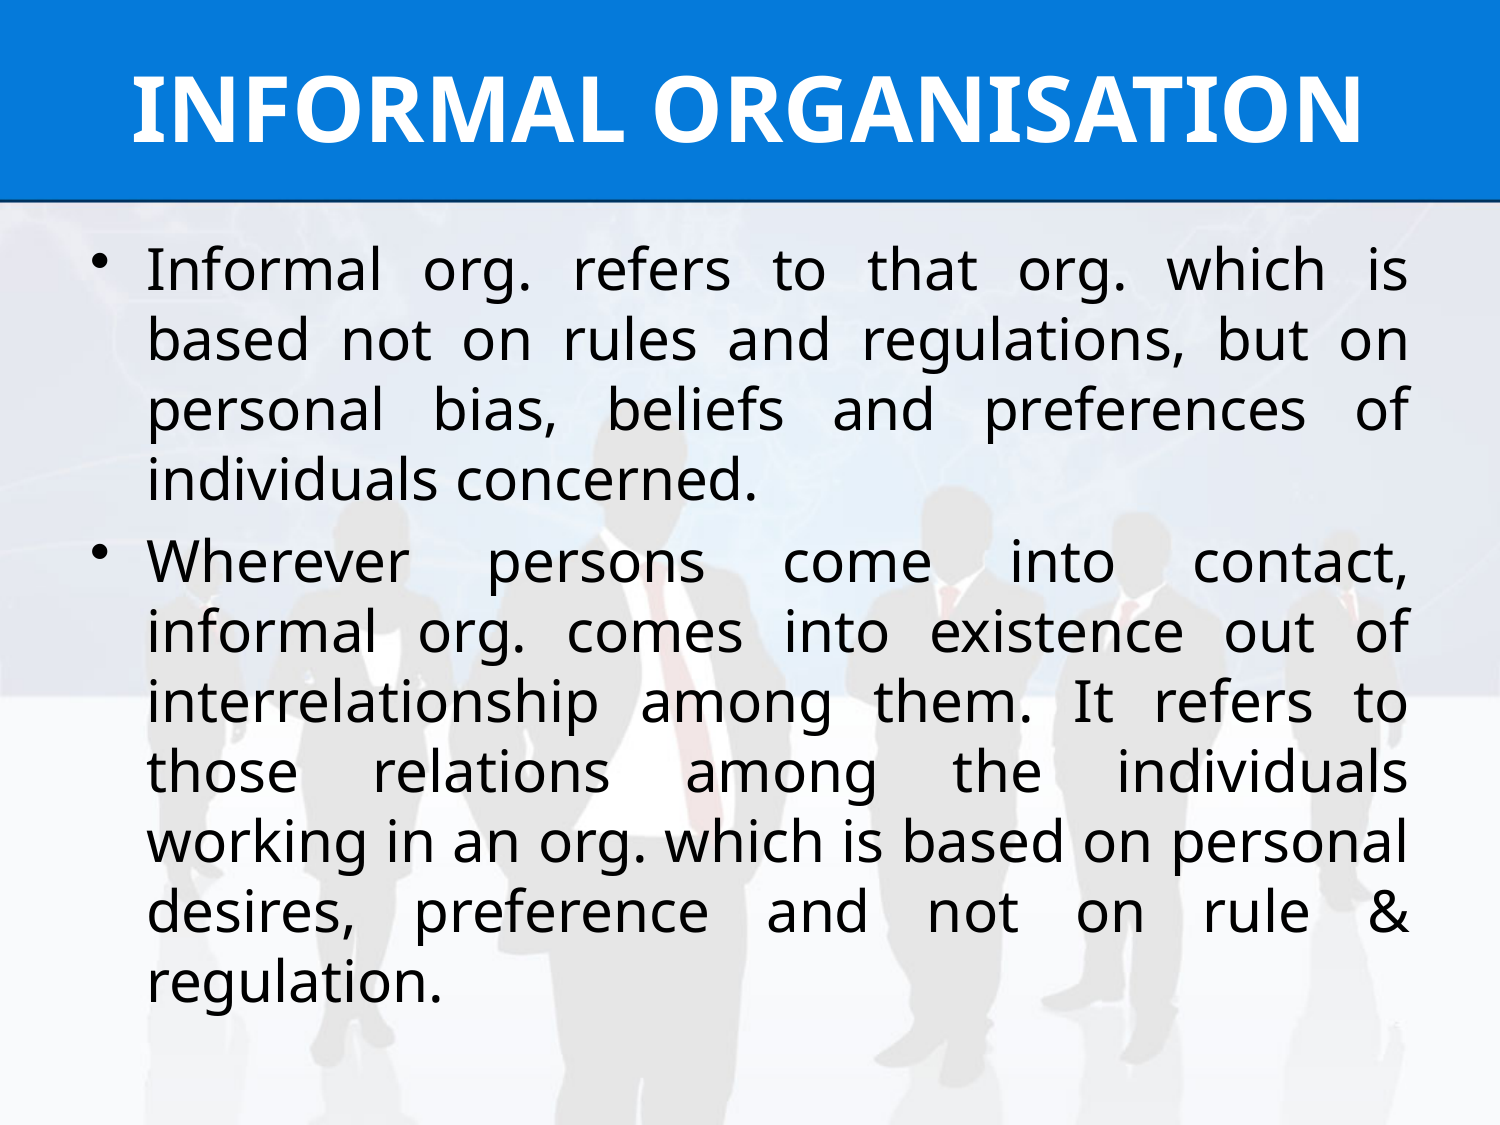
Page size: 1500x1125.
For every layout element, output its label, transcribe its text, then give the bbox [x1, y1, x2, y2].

list Informal org. refers to that org. which is based not on rules and regulations, but on personal bias, beliefs and preferences of individuals concerned. Wherever persons come into contact, informal org. comes into existence out of interrelationship among them. It refers to those relations among the individuals working in an org. which is based on personal desires, preference and not on rule & regulation. [74, 224, 1426, 1088]
picture [0, 0, 1500, 1125]
title INFORMAL ORGANISATION [74, 24, 1426, 188]
